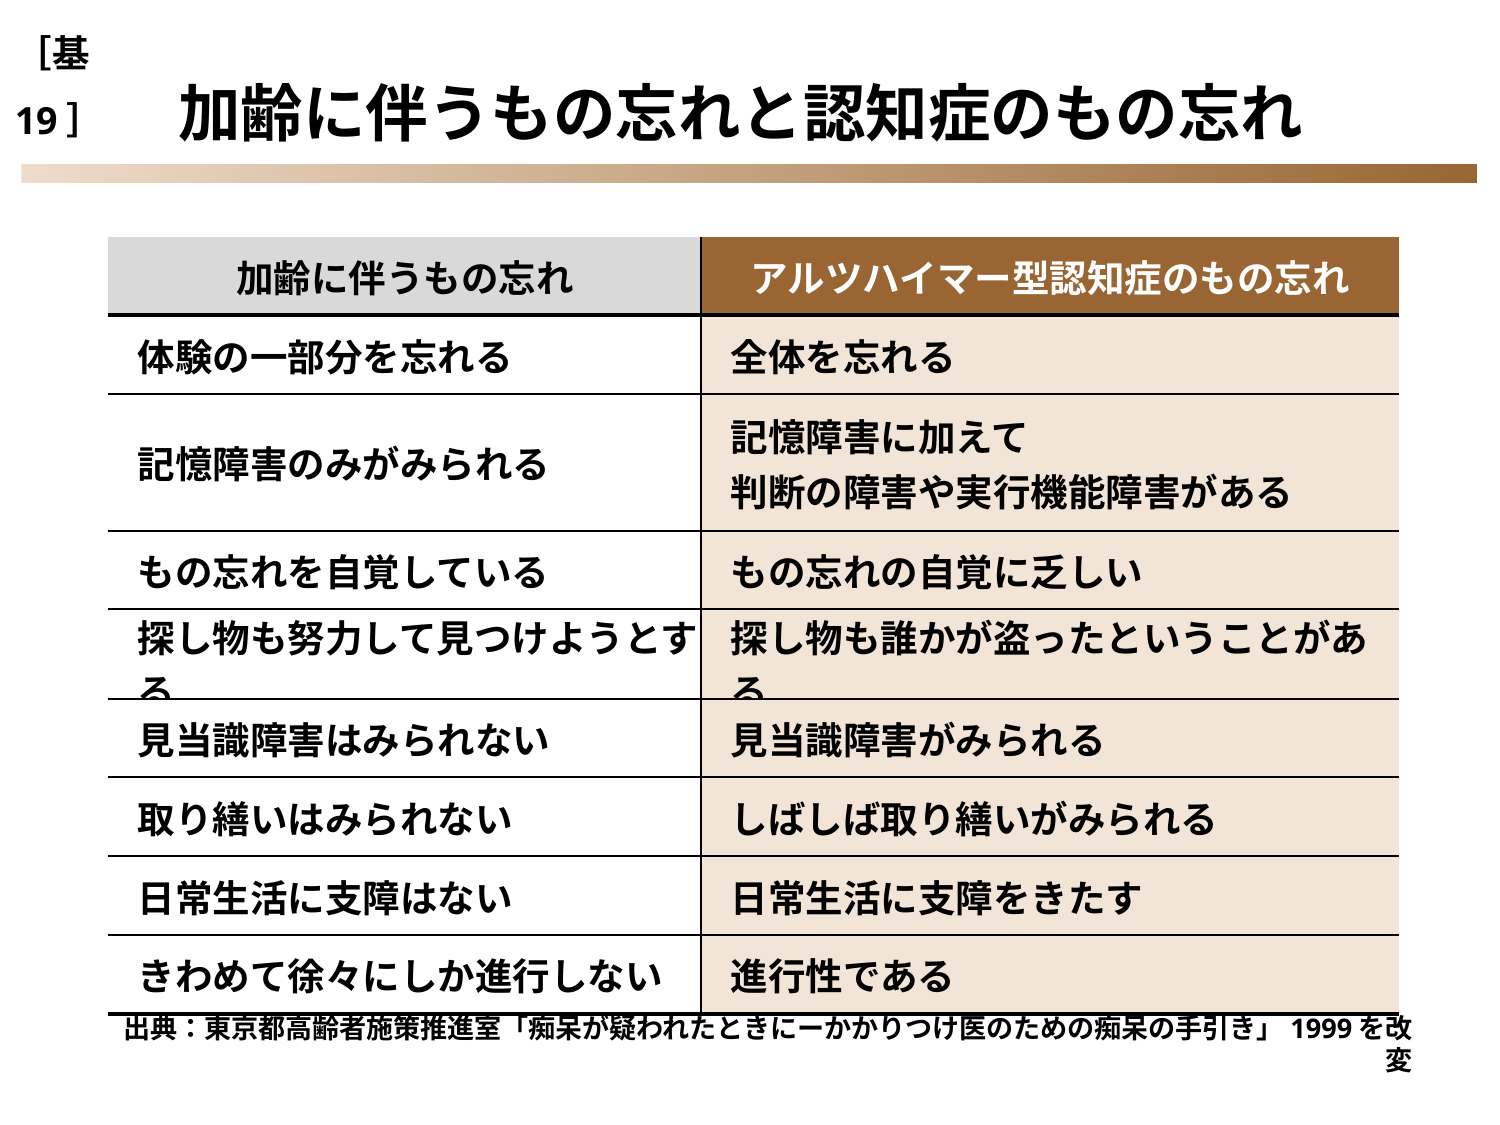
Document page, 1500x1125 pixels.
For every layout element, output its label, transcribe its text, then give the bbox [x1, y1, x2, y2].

table_cell きわめて徐々にしか進行しない [108, 936, 700, 1012]
table_cell 探し物も誰かが盗ったということがある [702, 610, 1399, 698]
table_cell 見当識障害はみられない [108, 700, 700, 776]
text_box 出典：東京都高齢者施策推進室「痴呆が疑われたときにーかかりつけ医のための痴呆の手引き」1999を改変 [83, 1004, 1427, 1083]
table_header 加齢に伴うもの忘れ [108, 237, 700, 313]
table_cell しばしば取り繕いがみられる [702, 778, 1399, 855]
text_box ［基19］ [0, 0, 197, 150]
table_header アルツハイマー型認知症のもの忘れ [702, 237, 1399, 313]
table_cell 記憶障害に加えて 判断の障害や実行機能障害がある [702, 395, 1399, 530]
table_cell 体験の一部分を忘れる [108, 317, 700, 393]
table_cell 進行性である [702, 936, 1399, 1012]
text_box [21, 164, 1477, 183]
table_cell 記憶障害のみがみられる [108, 395, 700, 530]
text_box 加齢に伴うもの忘れと認知症のもの忘れ [54, 68, 1427, 155]
table_cell 取り繕いはみられない [108, 778, 700, 855]
table_cell 日常生活に支障はない [108, 857, 700, 934]
table_cell 探し物も努力して見つけようとする [108, 610, 700, 698]
table_cell 日常生活に支障をきたす [702, 857, 1399, 934]
table_cell 見当識障害がみられる [702, 700, 1399, 776]
table_cell もの忘れの自覚に乏しい [702, 532, 1399, 608]
table_cell もの忘れを自覚している [108, 532, 700, 608]
table_cell 全体を忘れる [702, 317, 1399, 393]
